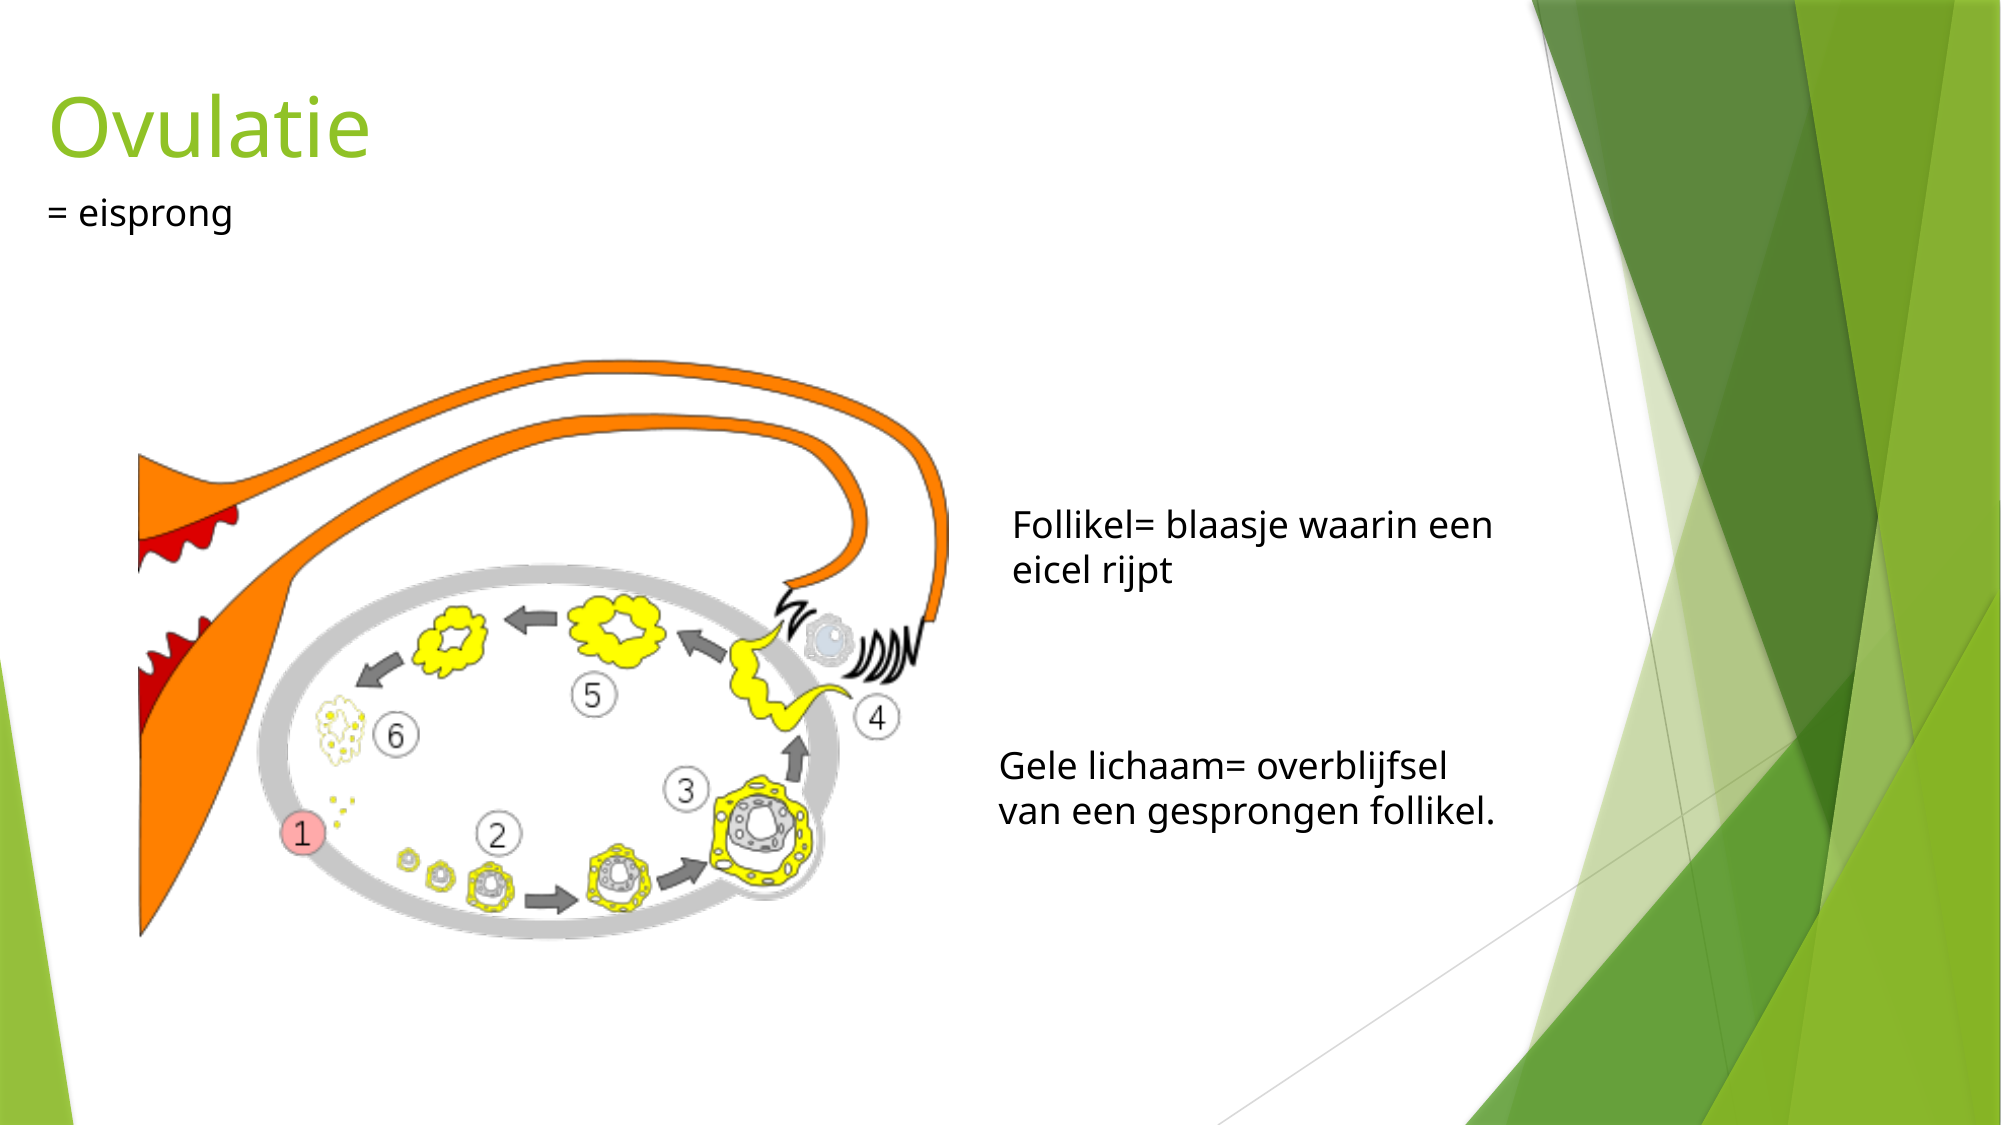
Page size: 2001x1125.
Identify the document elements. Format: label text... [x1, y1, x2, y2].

text_box Ovulatie [32, 0, 1185, 182]
text_box Boek 3 thema 1 [1023, 7, 1591, 82]
text_box Gele lichaam= overblijfsel van een gesprongen follikel. [983, 734, 1534, 840]
text_box = eisprong [32, 181, 586, 242]
picture [137, 314, 950, 987]
text_box Follikel= blaasje waarin een eicel rijpt [997, 494, 1584, 599]
